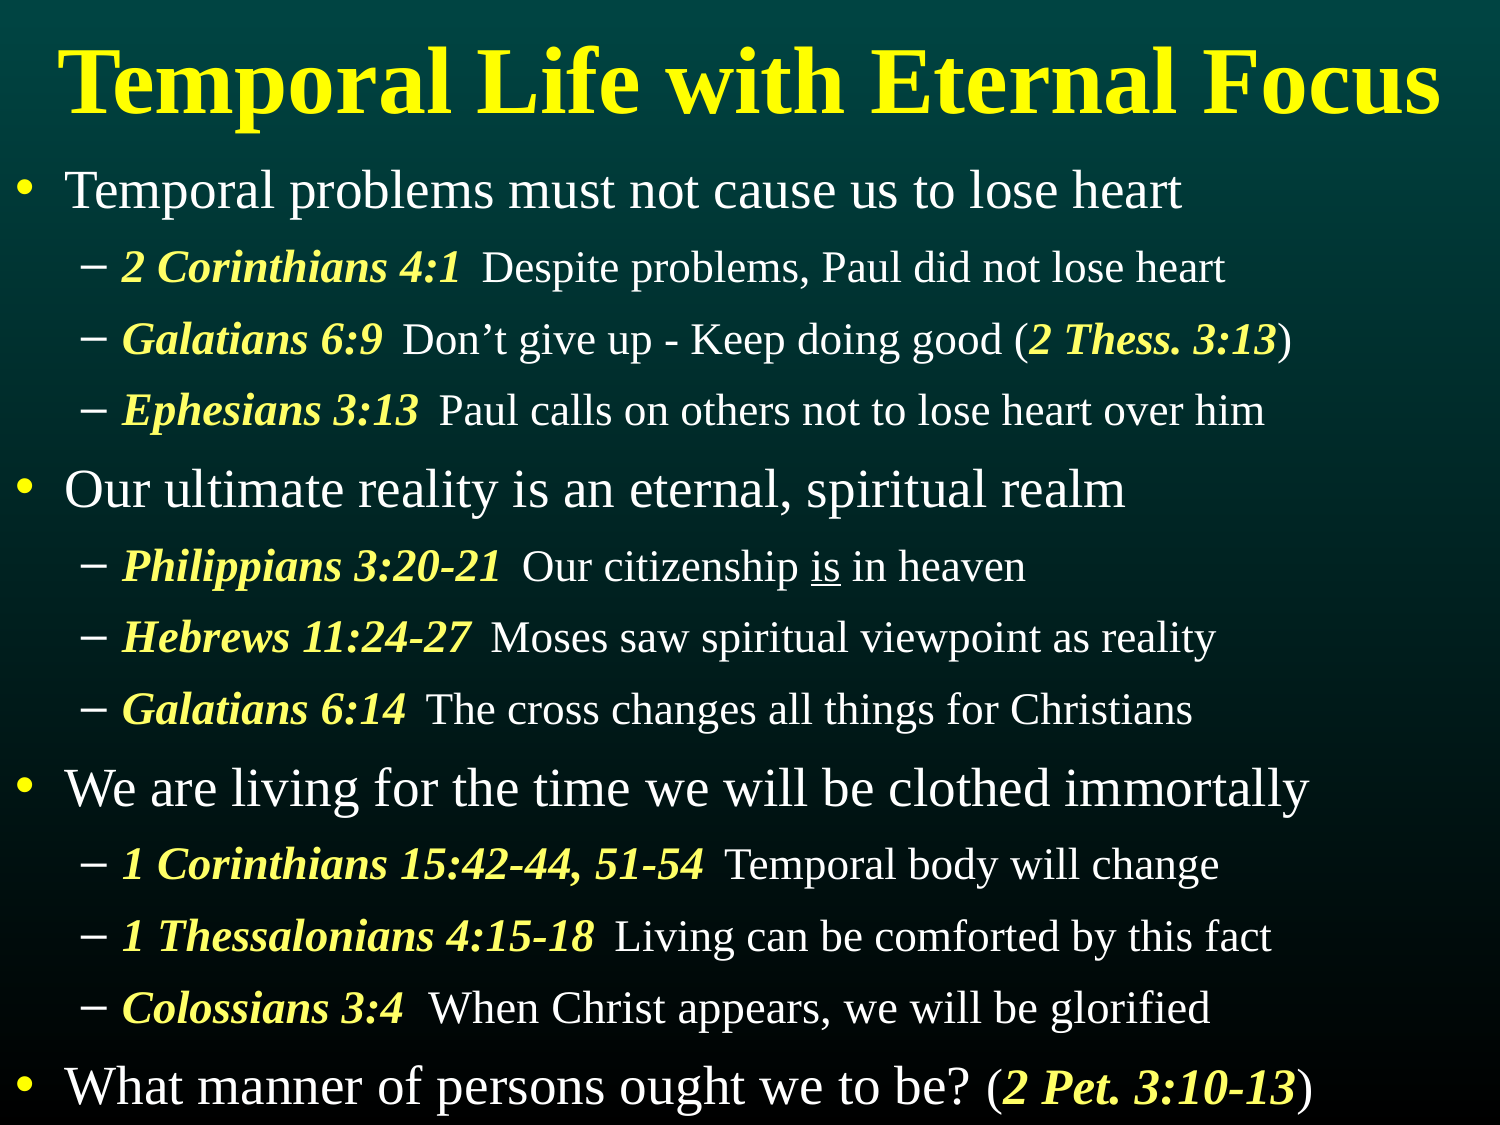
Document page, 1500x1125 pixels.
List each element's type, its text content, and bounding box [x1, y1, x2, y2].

list Temporal problems must not cause us to lose heart 2 Corinthians 4:1 Despite problems, Paul did not lose heart Galatians 6:9 Don’t give up - Keep doing good (2 Thess. 3:13) Ephesians 3:13 Paul calls on others not to lose heart over him Our ultimate reality is an eternal, spiritual realm Philippians 3:20-21 Our citizenship is in heaven Hebrews 11:24-27 Moses saw spiritual viewpoint as reality Galatians 6:14 The cross changes all things for Christians We are living for the time we will be clothed immortally 1 Corinthians 15:42-44, 51-54 Temporal body will change 1 Thessalonians 4:15-18 Living can be comforted by this fact Colossians 3:4 When Christ appears, we will be glorified What manner of persons ought we to be? (2 Pet. 3:10-13) [0, 137, 1500, 1125]
title Temporal Life with Eternal Focus [0, 0, 1500, 137]
